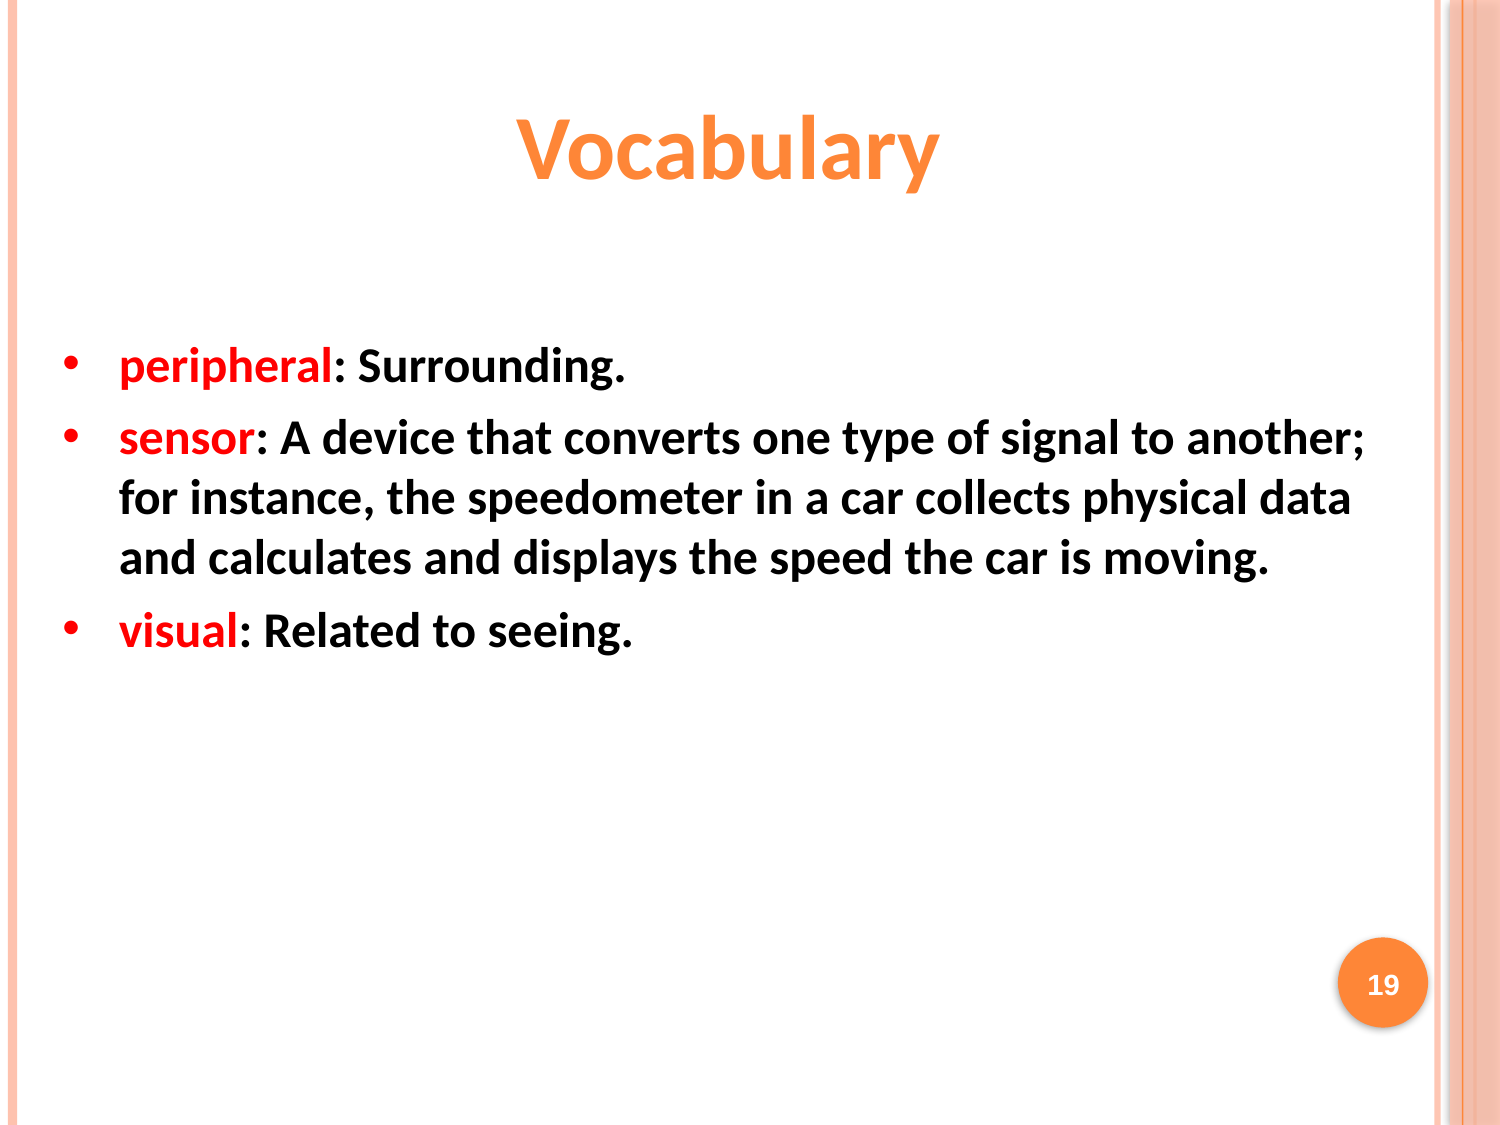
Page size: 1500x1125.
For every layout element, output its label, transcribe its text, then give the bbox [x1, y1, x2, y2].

text_box Vocabulary [24, 87, 1434, 205]
text_box peripheral: Surrounding. sensor: A device that converts one type of signal to another; for instance, the speedometer in a car collects physical data and calculates and displays the speed the car is moving. visual: Related to seeing. [47, 324, 1434, 788]
slide_number 19 [1333, 940, 1434, 1026]
